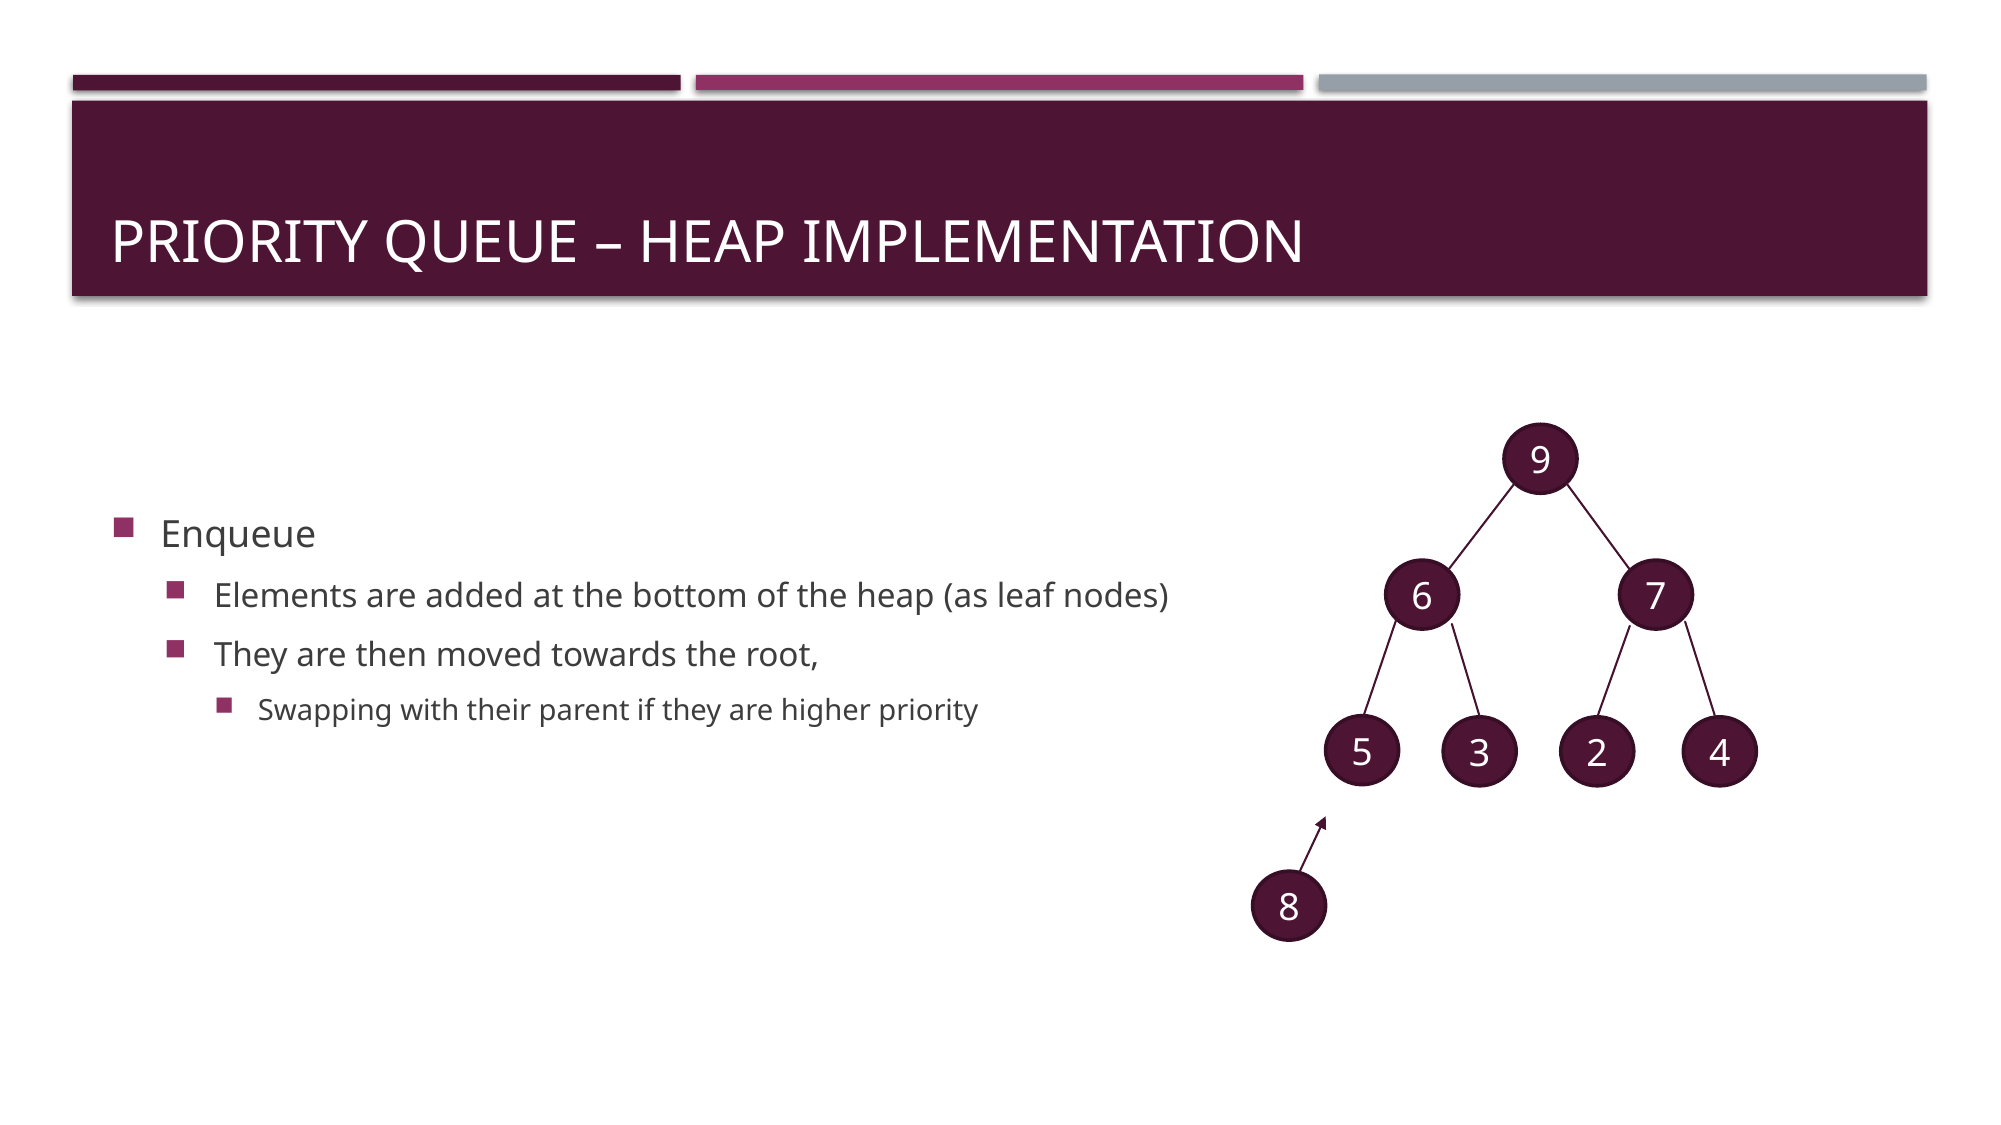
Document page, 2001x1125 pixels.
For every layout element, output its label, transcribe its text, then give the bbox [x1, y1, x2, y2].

title Priority Queue – Heap Implementation [95, 115, 1905, 282]
list Enqueue Elements are added at the bottom of the heap (as leaf nodes) They are then moved towards the root, Swapping with their parent if they are higher priority [95, 357, 1905, 962]
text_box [1299, 815, 1327, 872]
text_box 8 [1250, 869, 1328, 942]
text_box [1325, 423, 1757, 787]
